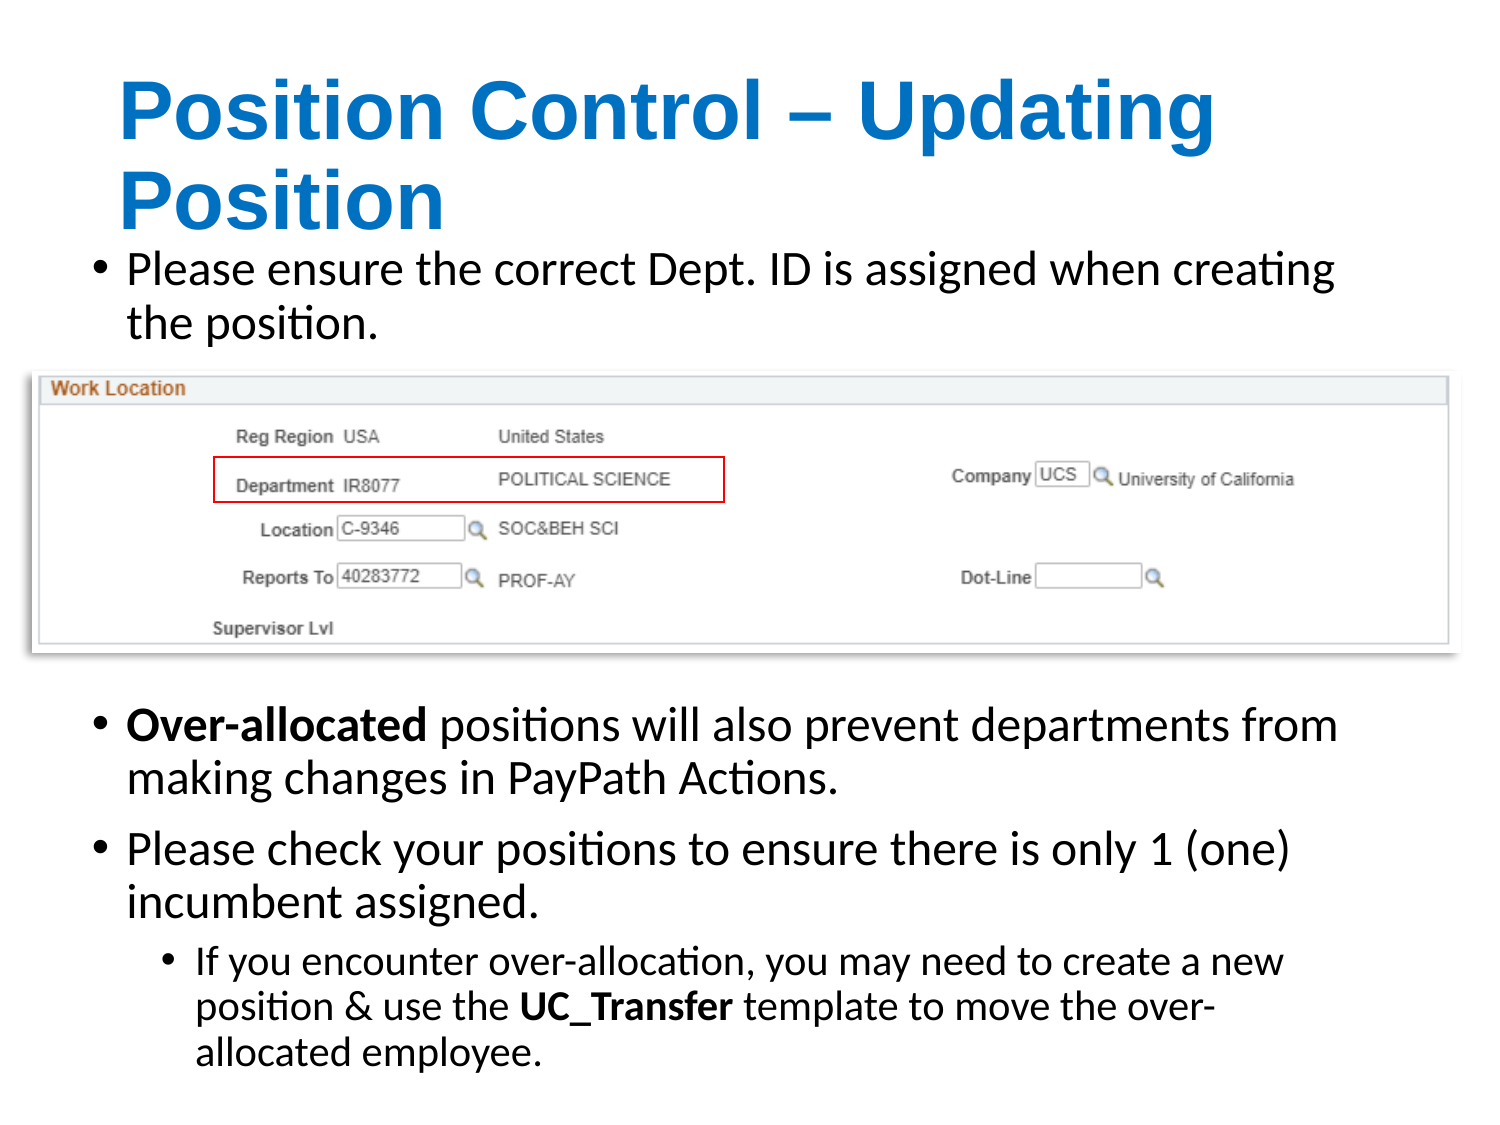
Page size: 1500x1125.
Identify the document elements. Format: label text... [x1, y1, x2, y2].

title Position Control – Updating Position [103, 59, 1397, 278]
picture [32, 371, 1461, 653]
list Please ensure the correct Dept. ID is assigned when creating the position. Over-allocated positions will also prevent departments from making changes in PayPath Actions. Please check your positions to ensure there is only 1 (one) incumbent assigned. If you encounter over-allocation, you may need to create a new position & use the UC_Transfer template to move the over-allocated employee. [76, 662, 1371, 1090]
list Please ensure the correct Dept. ID is assigned when creating the position. Over-allocated positions will also prevent departments from making changes in PayPath Actions. Please check your positions to ensure there is only 1 (one) incumbent assigned. If you encounter over-allocation, you may need to create a new position & use the UC_Transfer template to move the over-allocated employee. [76, 235, 1371, 370]
